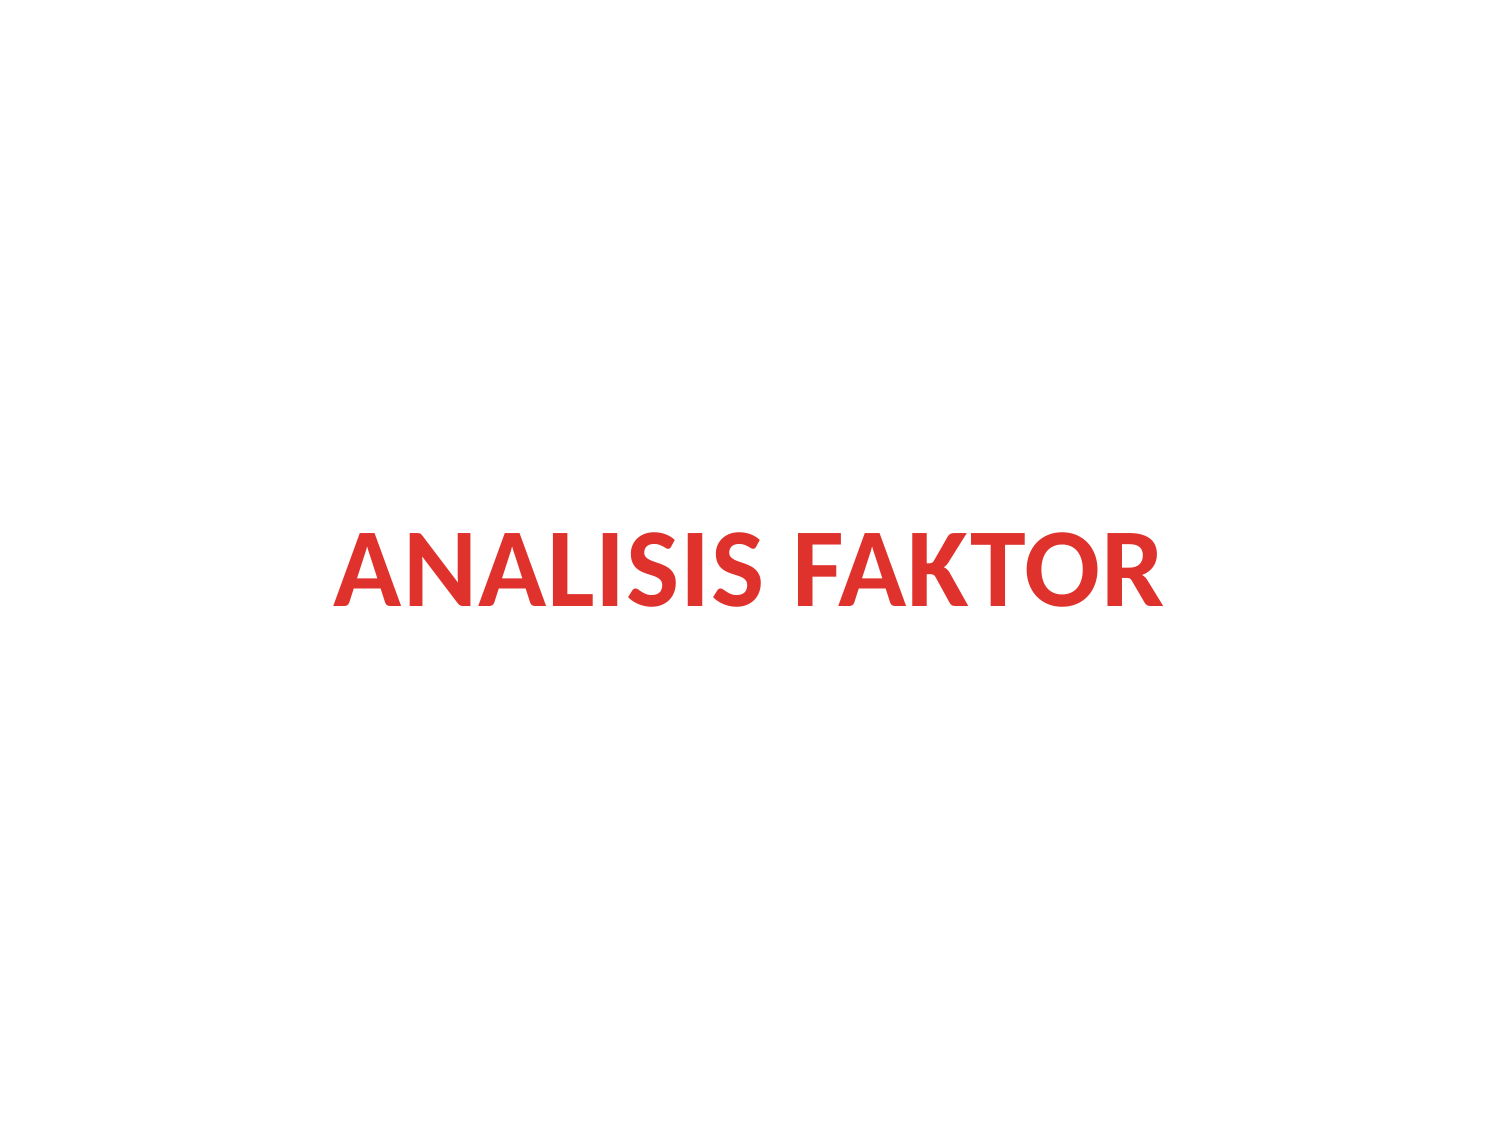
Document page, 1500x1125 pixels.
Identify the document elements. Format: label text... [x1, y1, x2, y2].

text_box ANALISIS FAKTOR [318, 486, 1181, 637]
